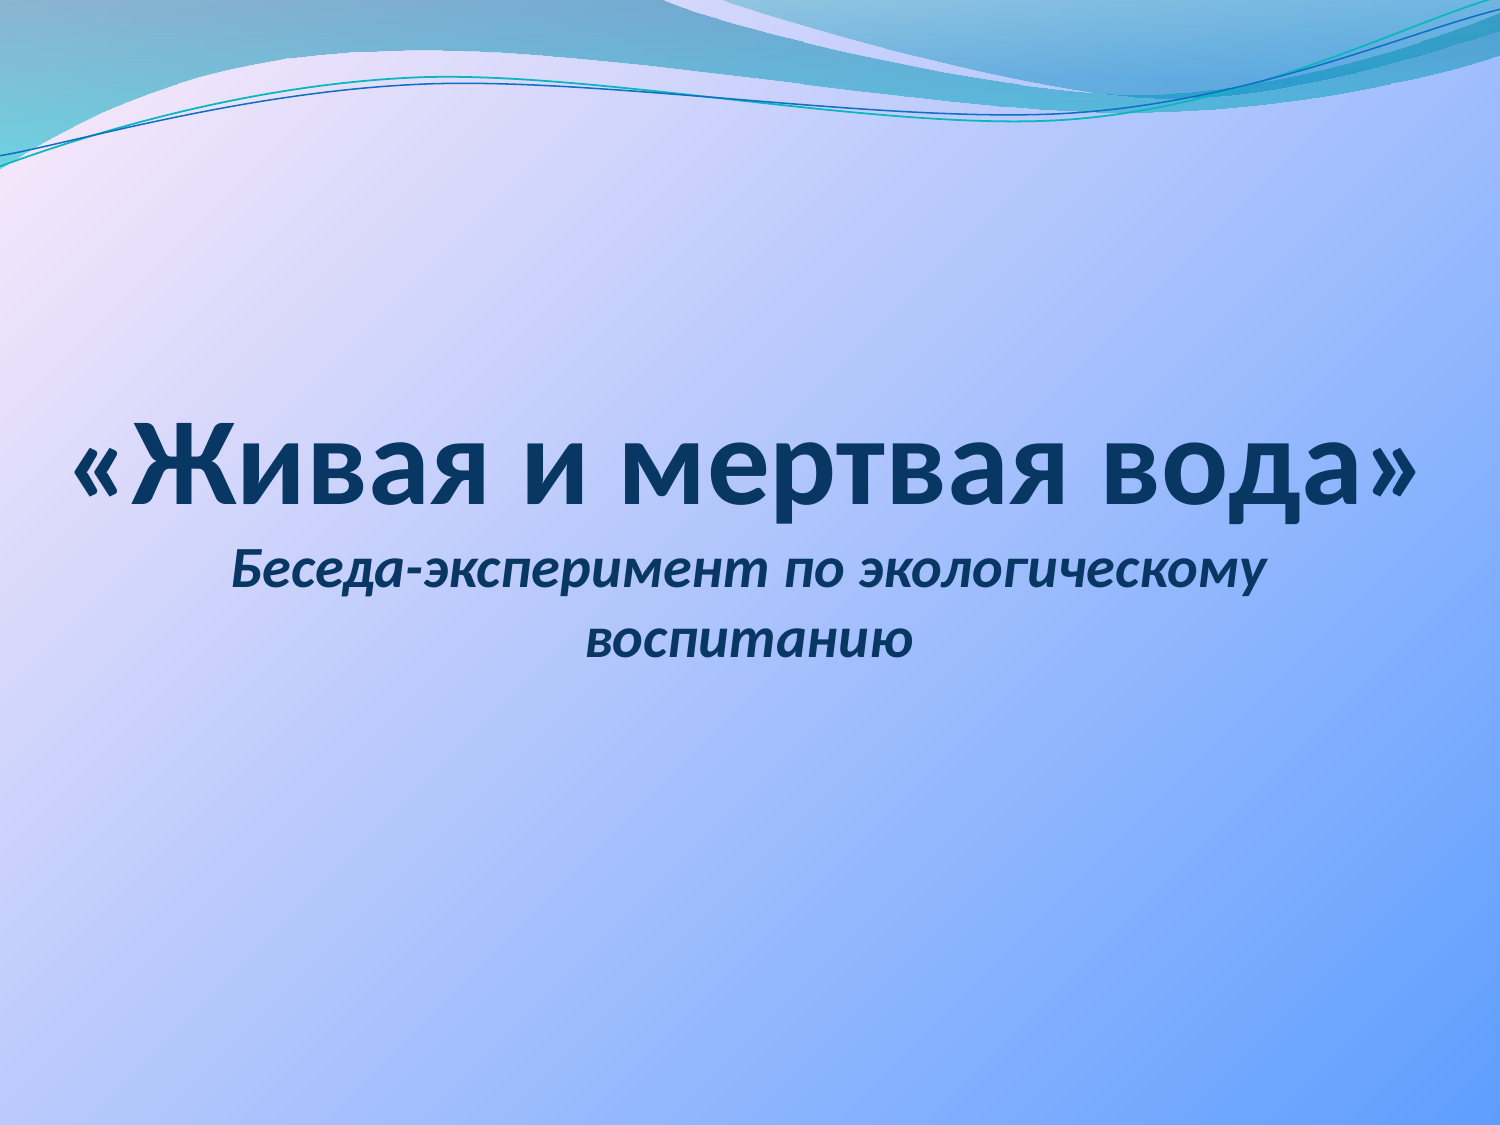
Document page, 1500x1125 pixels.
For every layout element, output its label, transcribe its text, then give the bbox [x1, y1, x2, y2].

title «Живая и мертвая вода» Беседа-эксперимент по экологическому воспитанию [64, 224, 1436, 740]
